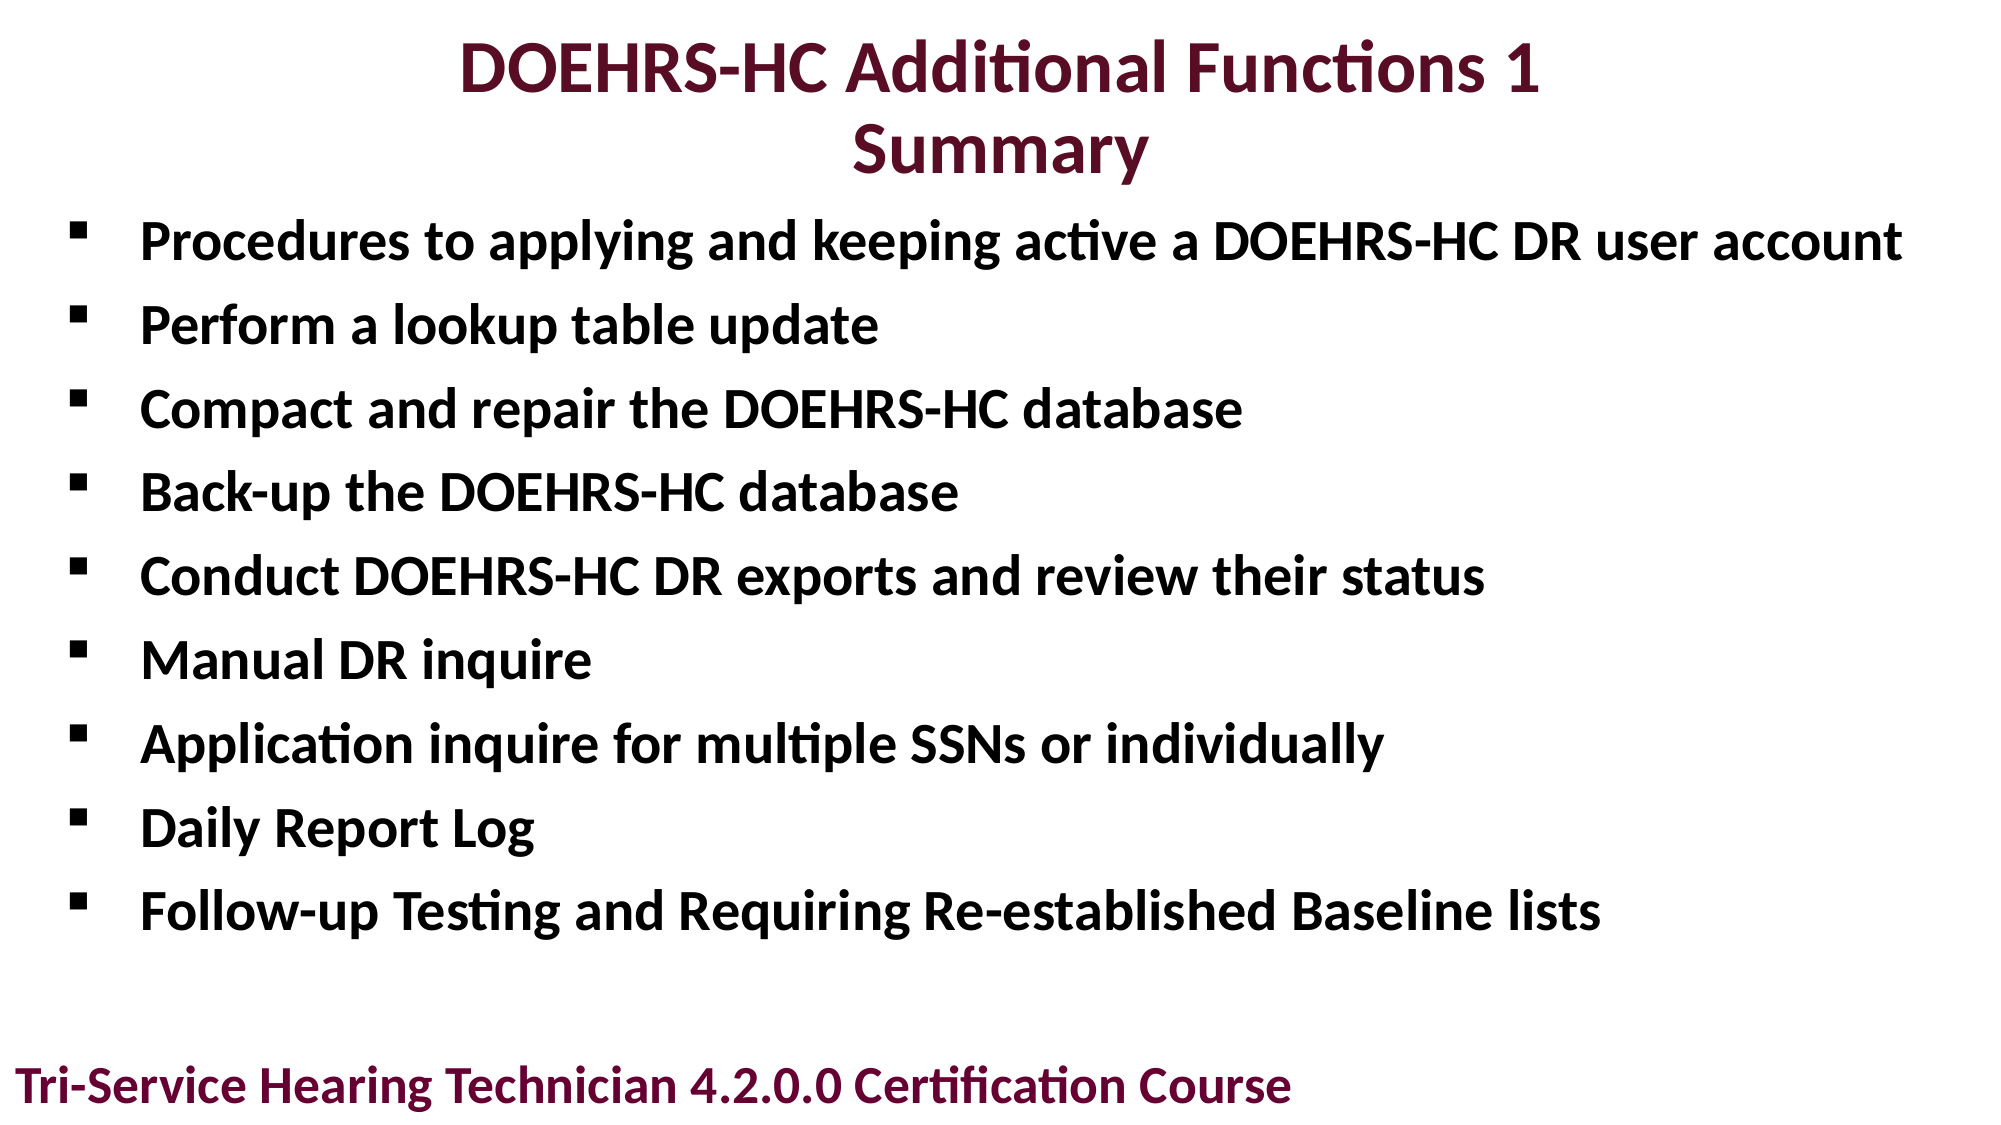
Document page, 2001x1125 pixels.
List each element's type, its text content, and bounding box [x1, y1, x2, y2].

subtitle Tri-Service Hearing Technician 4.2.0.0 Certification Course [0, 1050, 2000, 1124]
title DOEHRS-HC Additional Functions 1 Summary [98, 1, 1905, 197]
text_box Procedures to applying and keeping active a DOEHRS-HC DR user account Perform a lookup table update Compact and repair the DOEHRS-HC database Back-up the DOEHRS-HC database Conduct DOEHRS-HC DR exports and review their status Manual DR inquire Application inquire for multiple SSNs or individually Daily Report Log Follow-up Testing and Requiring Re-established Baseline lists [50, 202, 1950, 1014]
